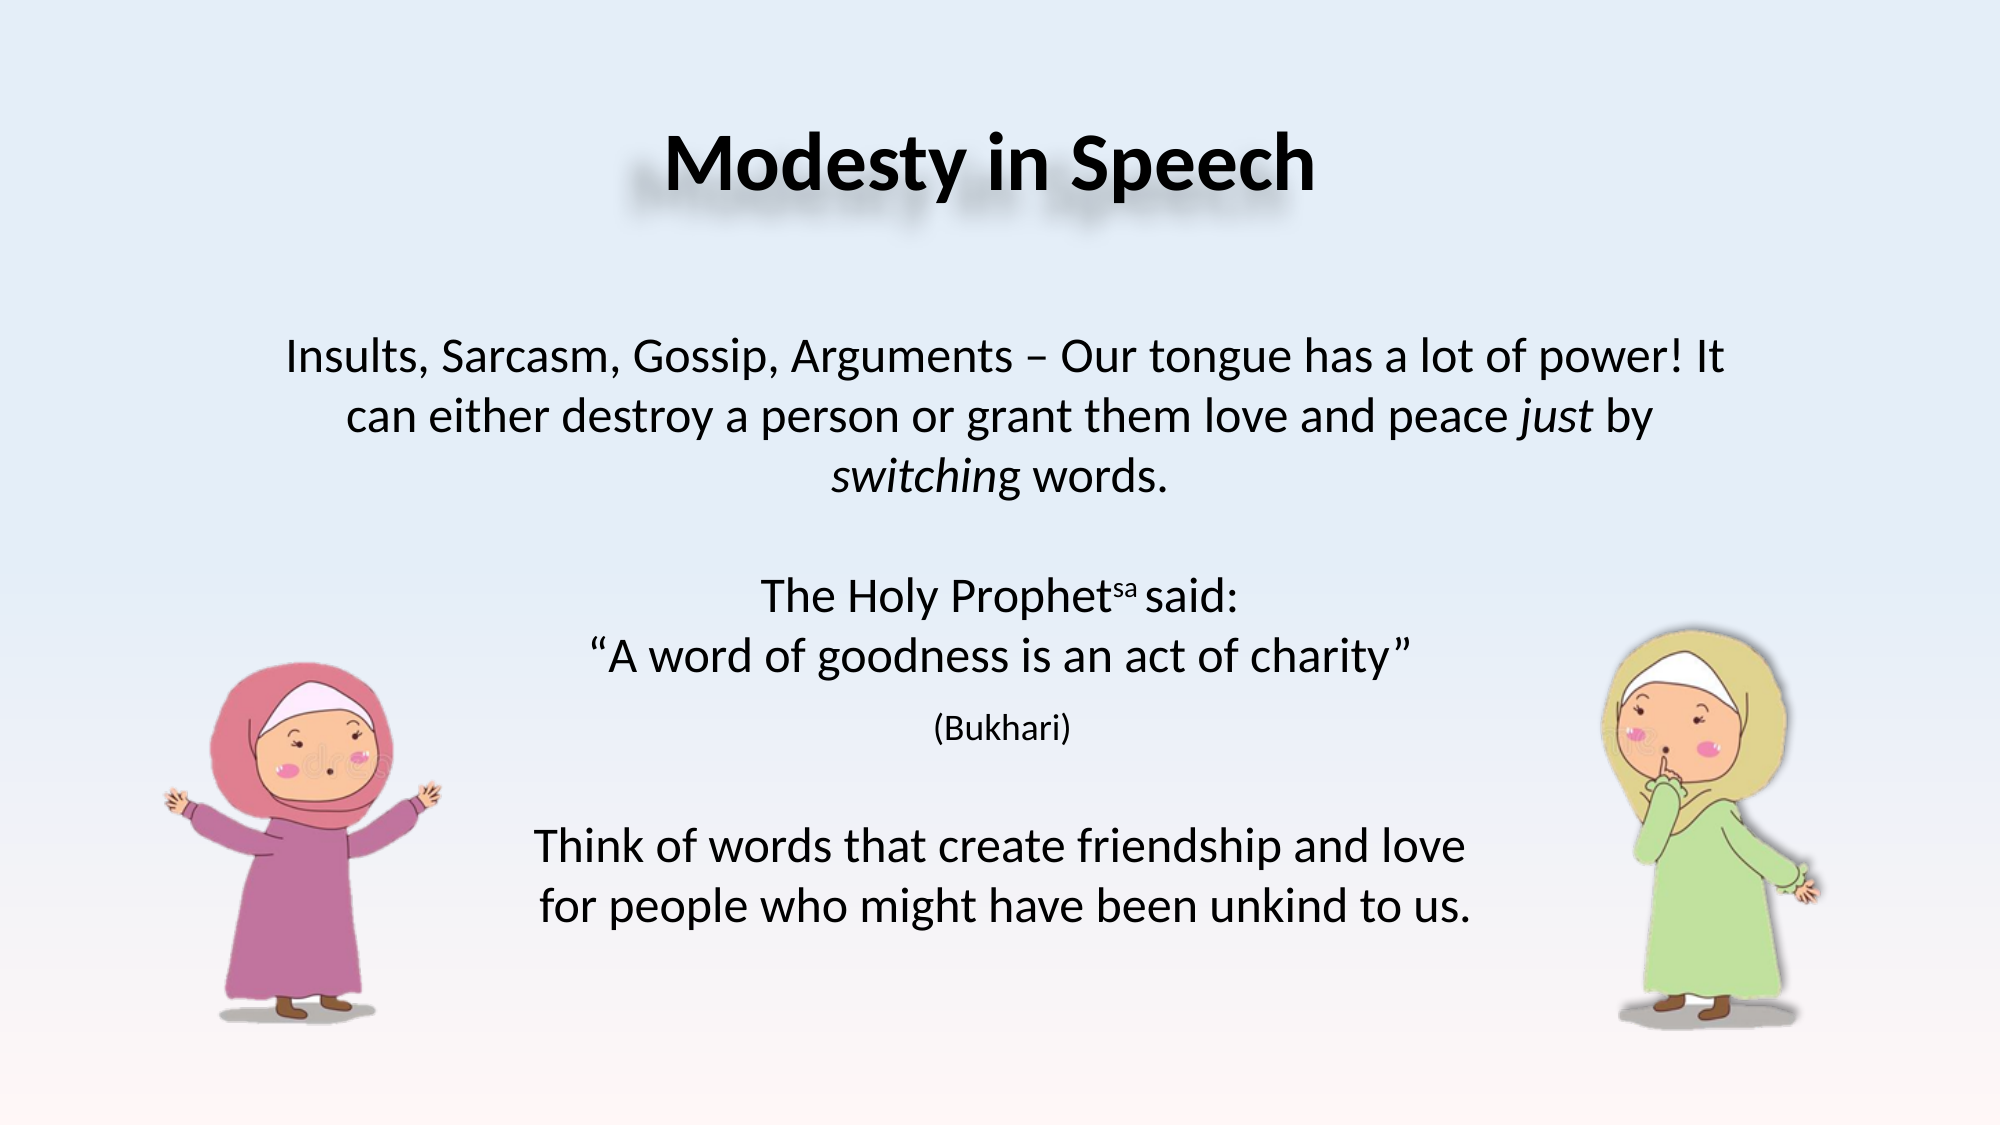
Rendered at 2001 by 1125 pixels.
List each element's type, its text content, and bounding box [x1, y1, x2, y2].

picture [1589, 618, 1829, 1031]
text_box Modesty in Speech [648, 99, 1352, 215]
picture [159, 653, 472, 1031]
text_box Insults, Sarcasm, Gossip, Arguments – Our tongue has a lot of power! It can either destroy a person or grant them love and peace just by switching words. The Holy Prophetsa said: “A word of goodness is an act of charity” (Bukhari) Think of words that create friendship and love for people who might have been unkind to us. [237, 315, 1763, 985]
